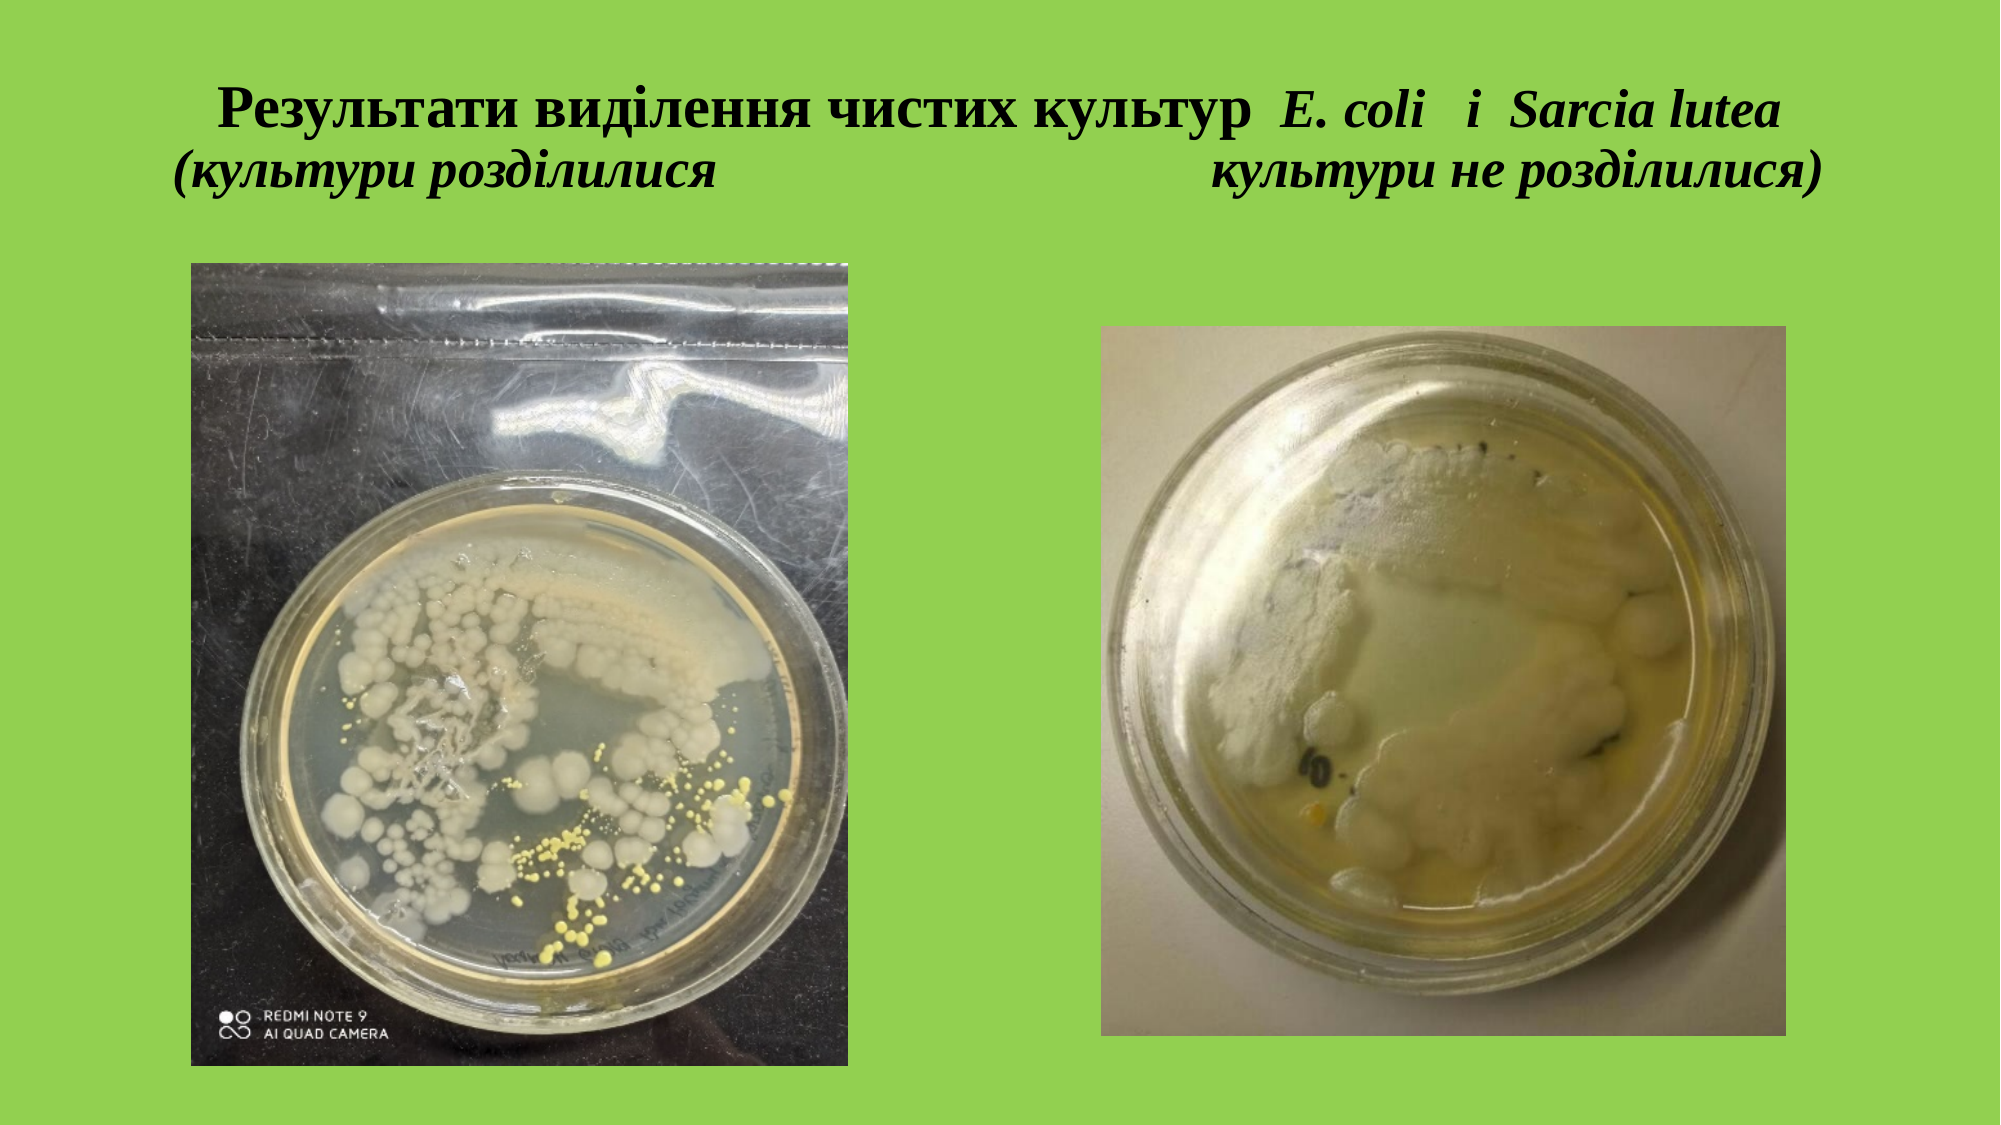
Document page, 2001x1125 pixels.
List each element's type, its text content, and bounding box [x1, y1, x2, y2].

picture [1101, 326, 1786, 1036]
title Результати виділення чистих культур Е. соlі і Sarcia lutea (культури розділилися культури не розділилися) [137, 59, 1863, 215]
picture [191, 263, 848, 1066]
